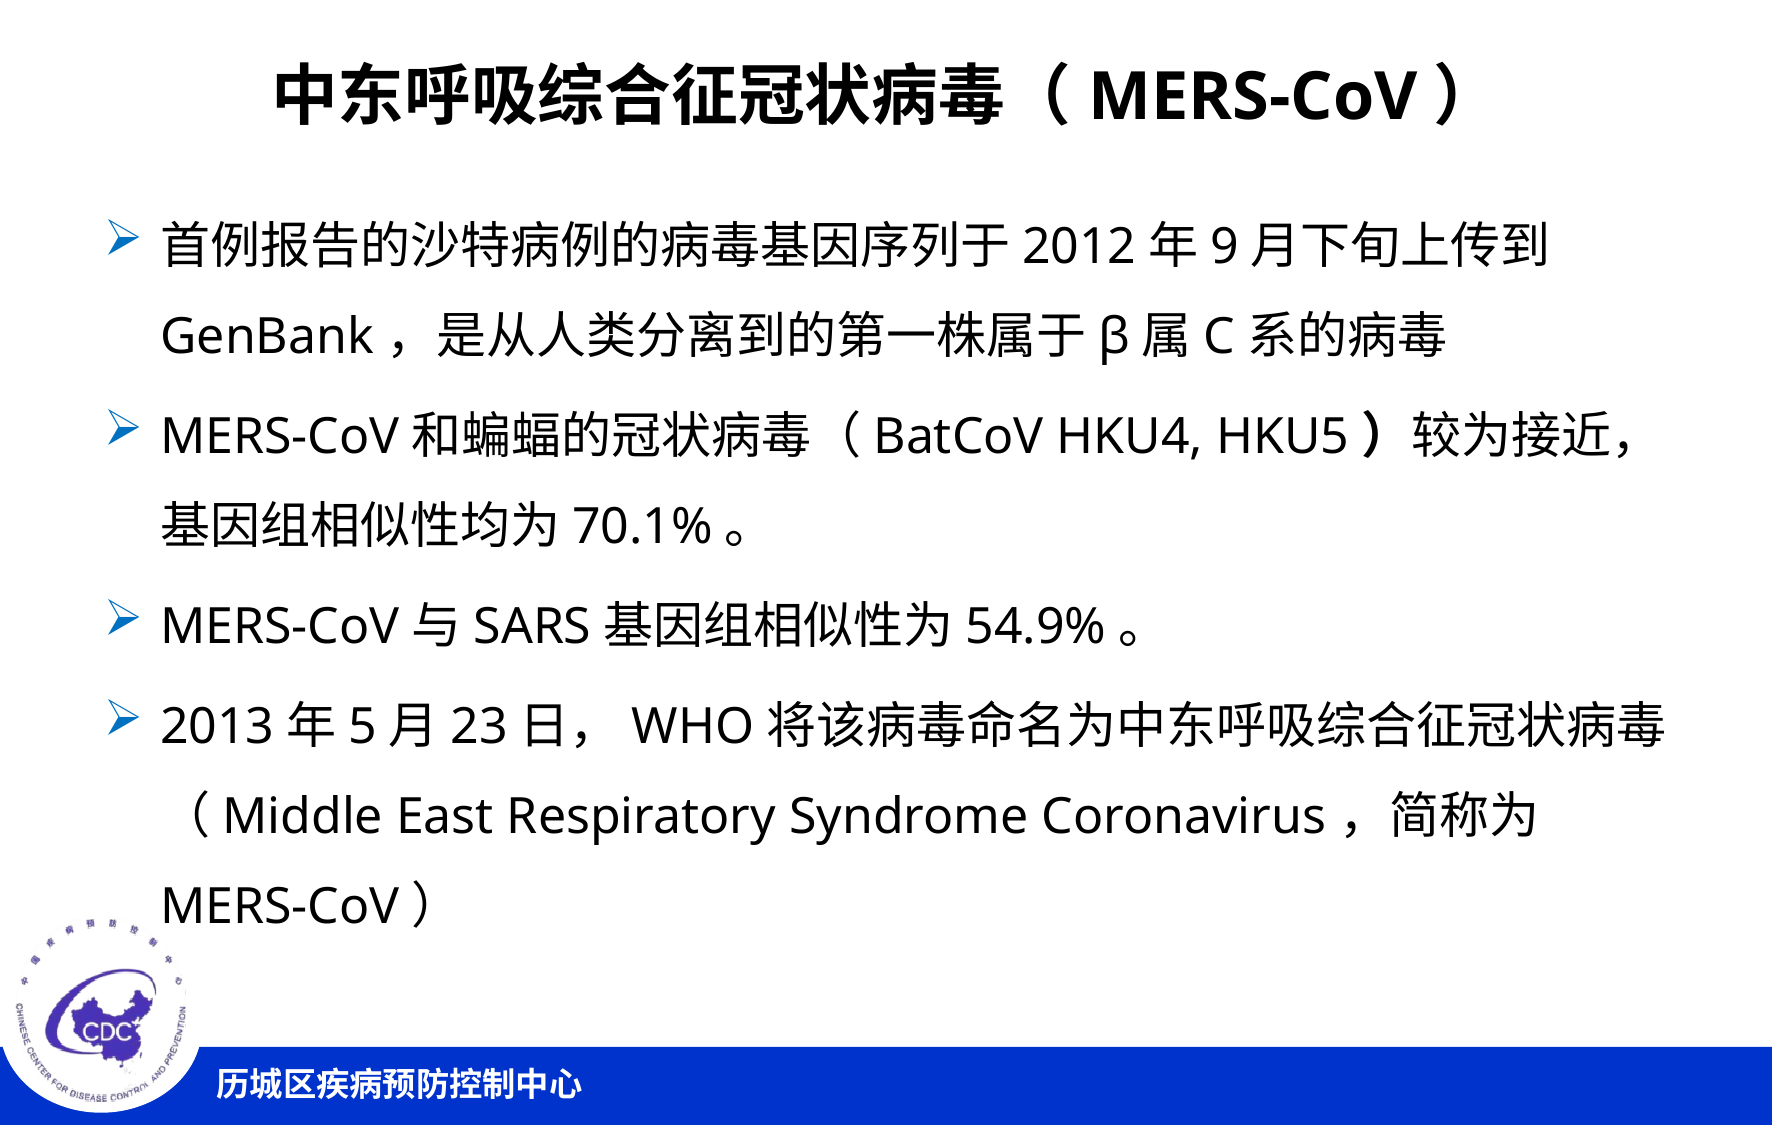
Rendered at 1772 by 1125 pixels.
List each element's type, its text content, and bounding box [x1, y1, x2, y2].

title 中东呼吸综合征冠状病毒（MERS-CoV） [88, 45, 1684, 153]
picture [15, 916, 186, 1102]
list 首例报告的沙特病例的病毒基因序列于2012年9月下旬上传到GenBank，是从人类分离到的第一株属于β属C系的病毒 MERS-CoV和蝙蝠的冠状病毒（BatCoV HKU4, HKU5）较为接近，基因组相似性均为70.1%。 MERS-CoV与SARS基因组相似性为54.9%。 2013年5月23日，WHO将该病毒命名为中东呼吸综合征冠状病毒（Middle East Respiratory Syndrome Coronavirus，简称为MERS-CoV） [89, 175, 1684, 919]
